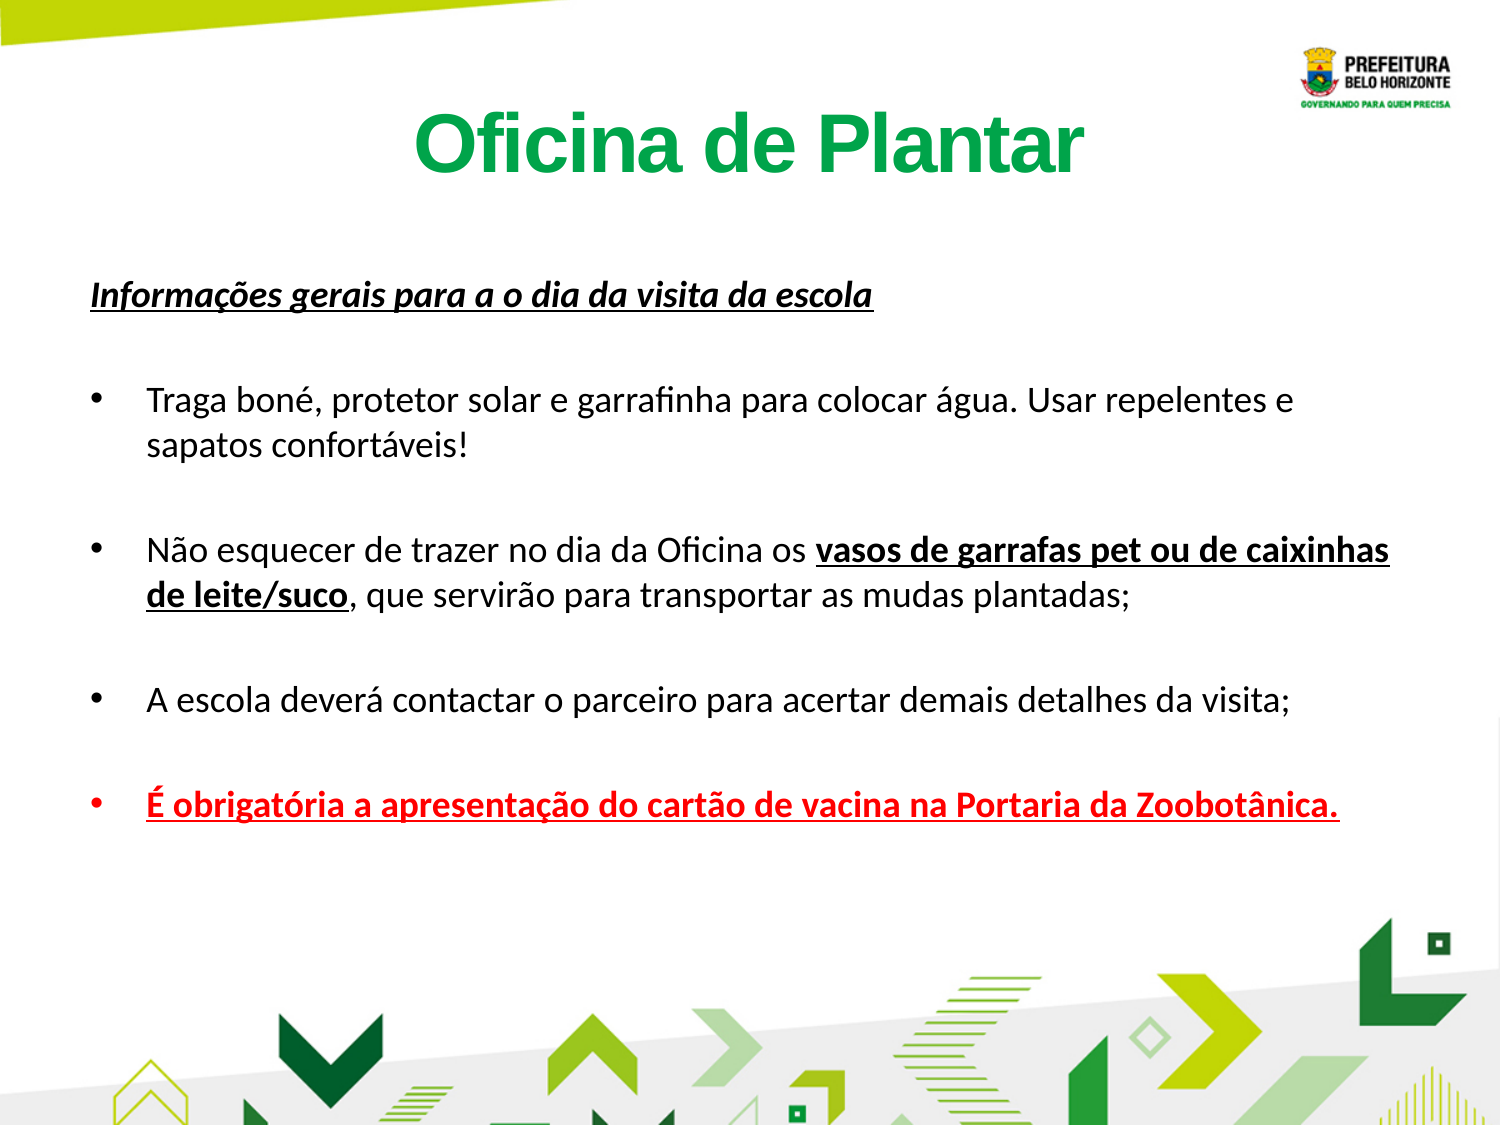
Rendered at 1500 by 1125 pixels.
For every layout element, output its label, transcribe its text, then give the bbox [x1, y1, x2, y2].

title Oficina de Plantar [75, 37, 1425, 241]
list Informações gerais para a o dia da visita da escola Traga boné, protetor solar e garrafinha para colocar água. Usar repelentes e sapatos confortáveis! Não esquecer de trazer no dia da Oficina os vasos de garrafas pet ou de caixinhas de leite/suco, que servirão para transportar as mudas plantadas; A escola deverá contactar o parceiro para acertar demais detalhes da visita; É obrigatória a apresentação do cartão de vacina na Portaria da Zoobotânica. [75, 262, 1425, 1005]
picture [0, 0, 1500, 1125]
